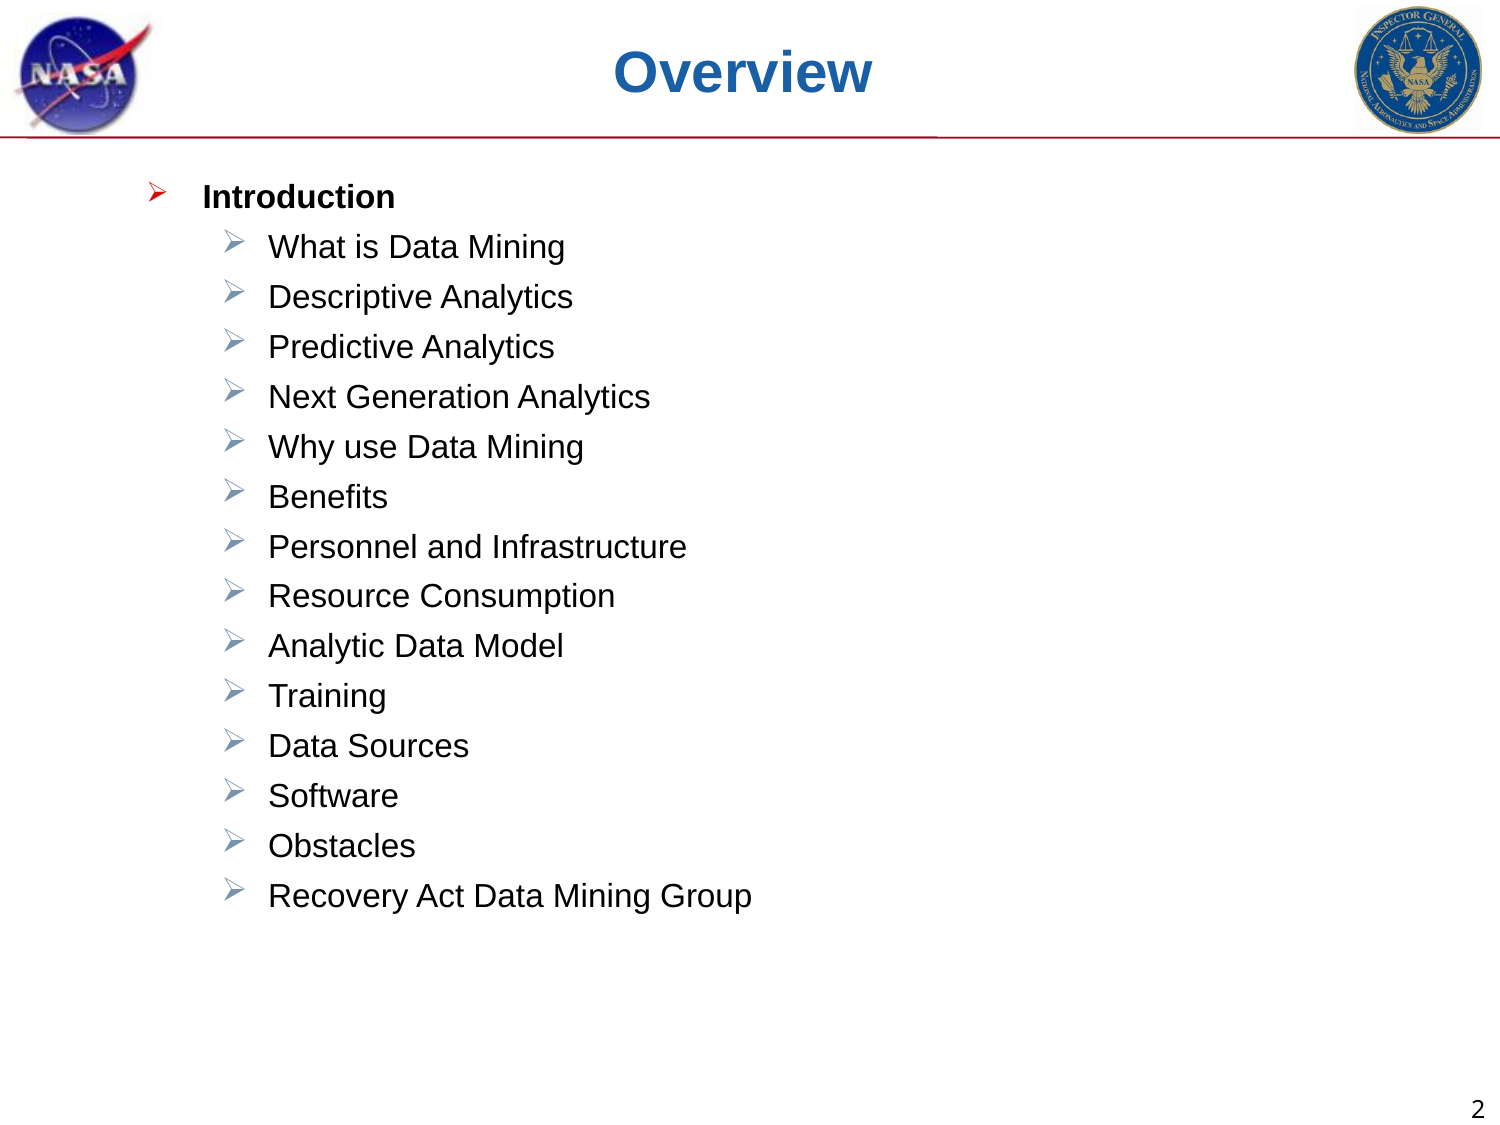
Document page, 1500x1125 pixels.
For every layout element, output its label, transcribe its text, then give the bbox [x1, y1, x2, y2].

picture [0, 12, 133, 135]
picture [1355, 6, 1482, 134]
list Introduction What is Data Mining Descriptive Analytics Predictive Analytics Next Generation Analytics Why use Data Mining Benefits Personnel and Infrastructure Resource Consumption Analytic Data Model Training Data Sources Software Obstacles Recovery Act Data Mining Group [130, 167, 1357, 1092]
title Overview [133, 0, 1355, 138]
